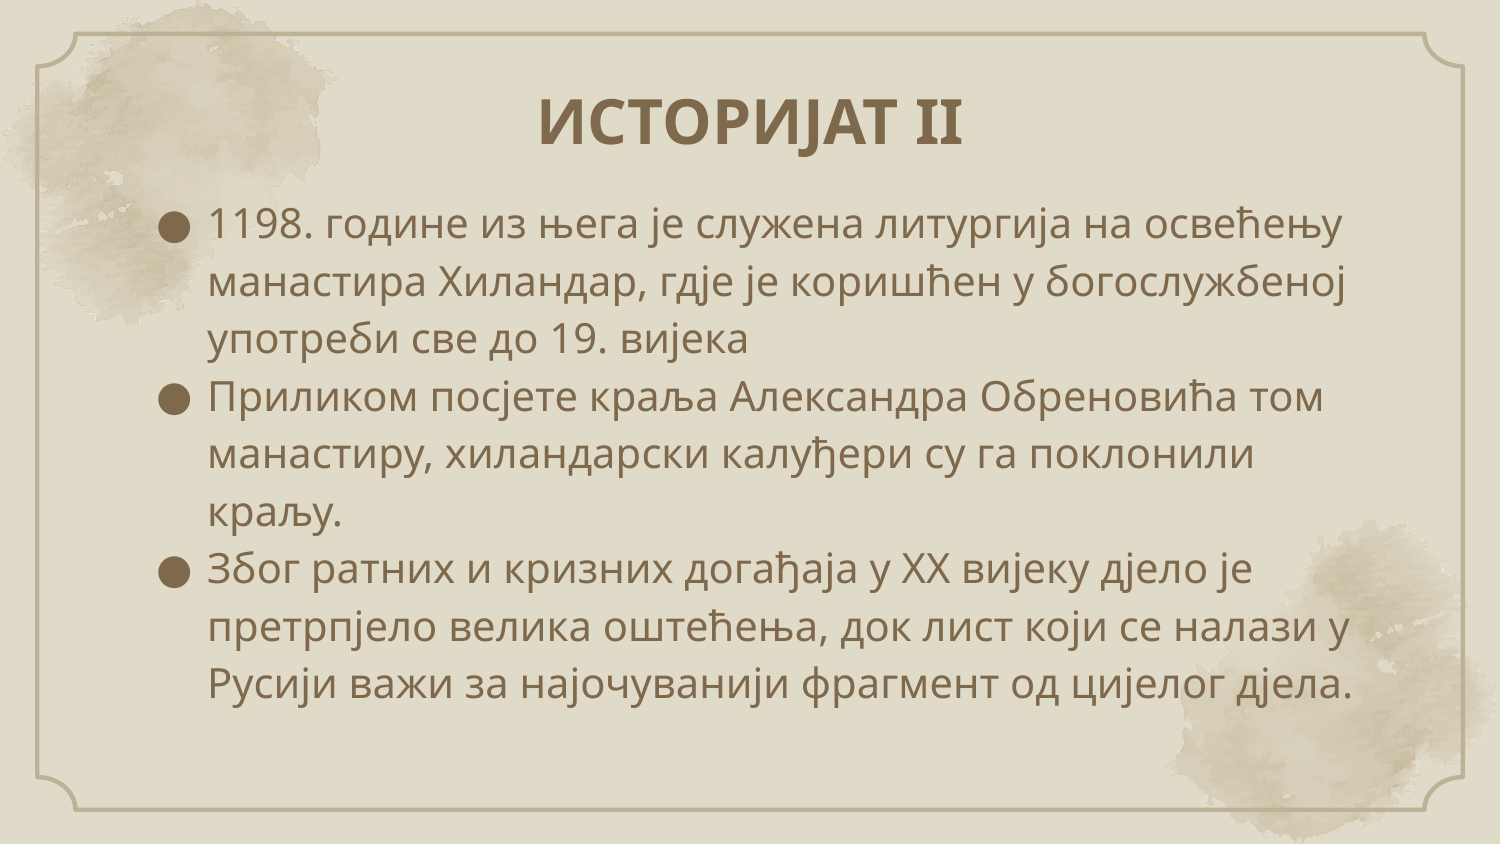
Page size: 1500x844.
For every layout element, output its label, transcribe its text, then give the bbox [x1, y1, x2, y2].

title ИСТОРИЈАТ II [117, 89, 1383, 150]
list 1198. године из њега је служена литургија на освећењу манастира Хиландар, гдје је коришћен у богослужбеној употреби све до 19. вијека Приликом посјете краља Александра Обреновића том манастиру, хиландарски калуђери су га поклонили краљу. Због ратних и кризних догађаја у XX вијеку дјело је претрпјело велика оштећења, док лист који се налази у Русији важи за најочуванији фрагмент од цијелог дјела. [117, 174, 1383, 777]
